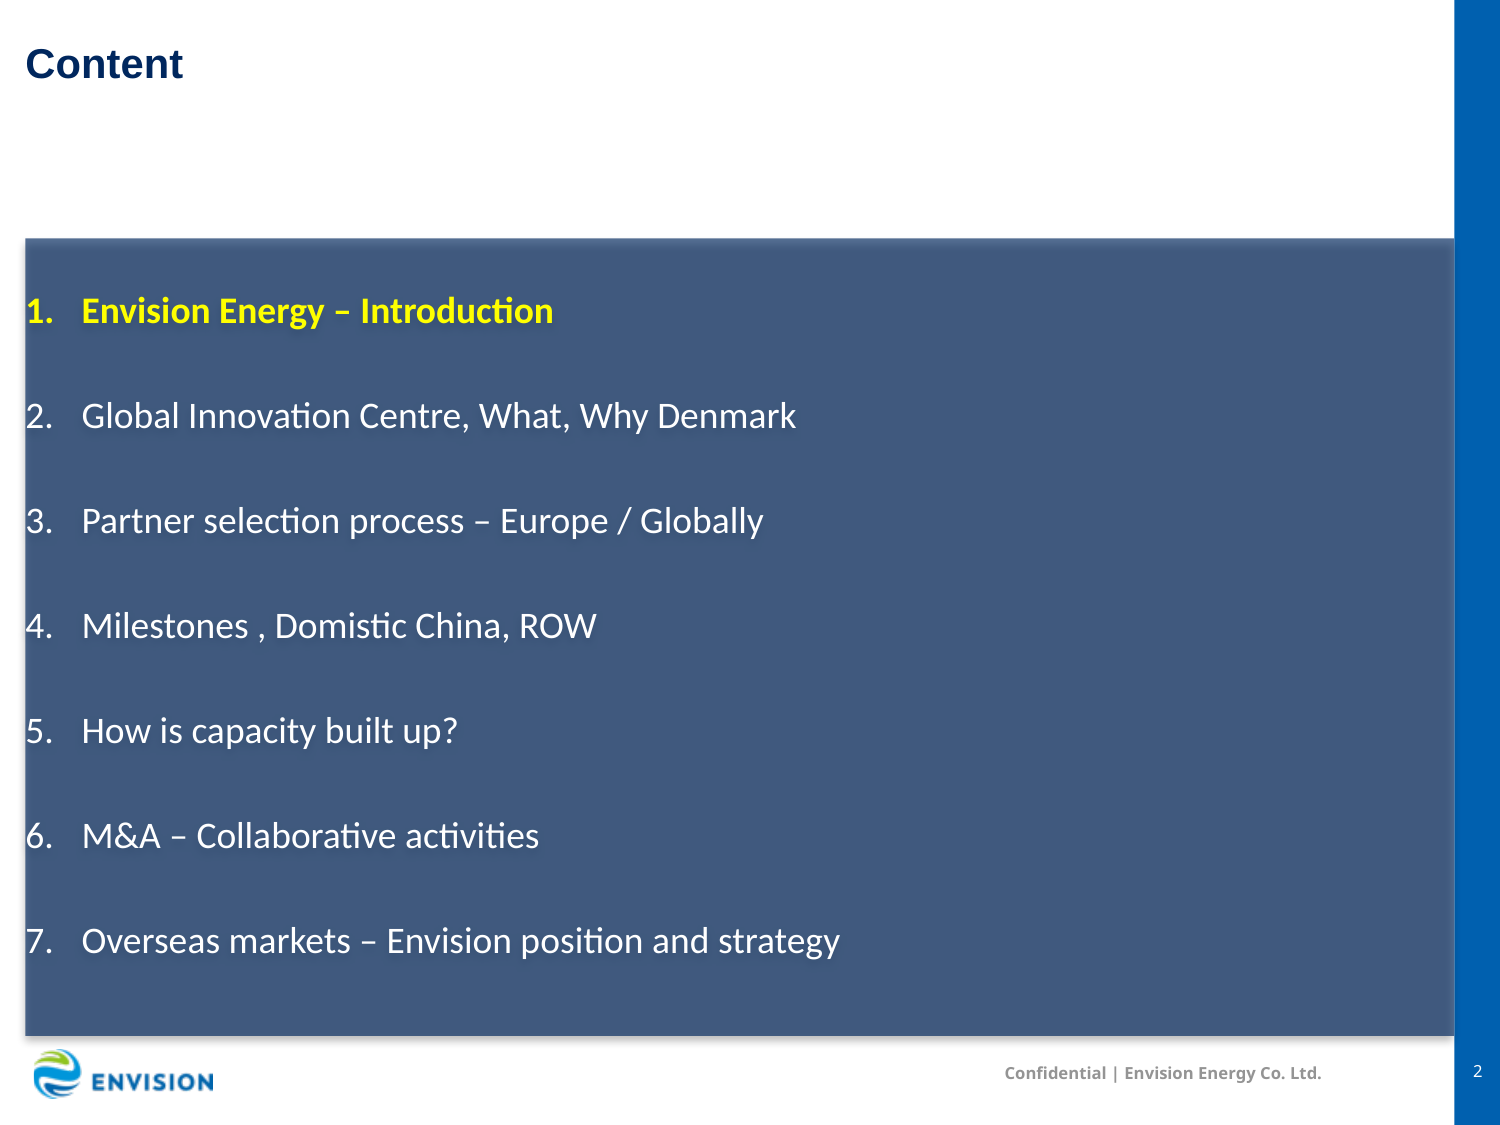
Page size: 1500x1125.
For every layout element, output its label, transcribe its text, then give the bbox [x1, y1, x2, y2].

footer Confidential | Envision Energy Co. Ltd. [926, 1042, 1402, 1103]
list Envision Energy – Introduction Global Innovation Centre, What, Why Denmark Partner selection process – Europe / Globally Milestones , Domistic China, ROW How is capacity built up? M&A – Collaborative activities Overseas markets – Envision position and strategy [25, 238, 1455, 1036]
title Content [25, 37, 1426, 88]
picture [33, 1049, 213, 1099]
slide_number 1 [1460, 1042, 1496, 1103]
